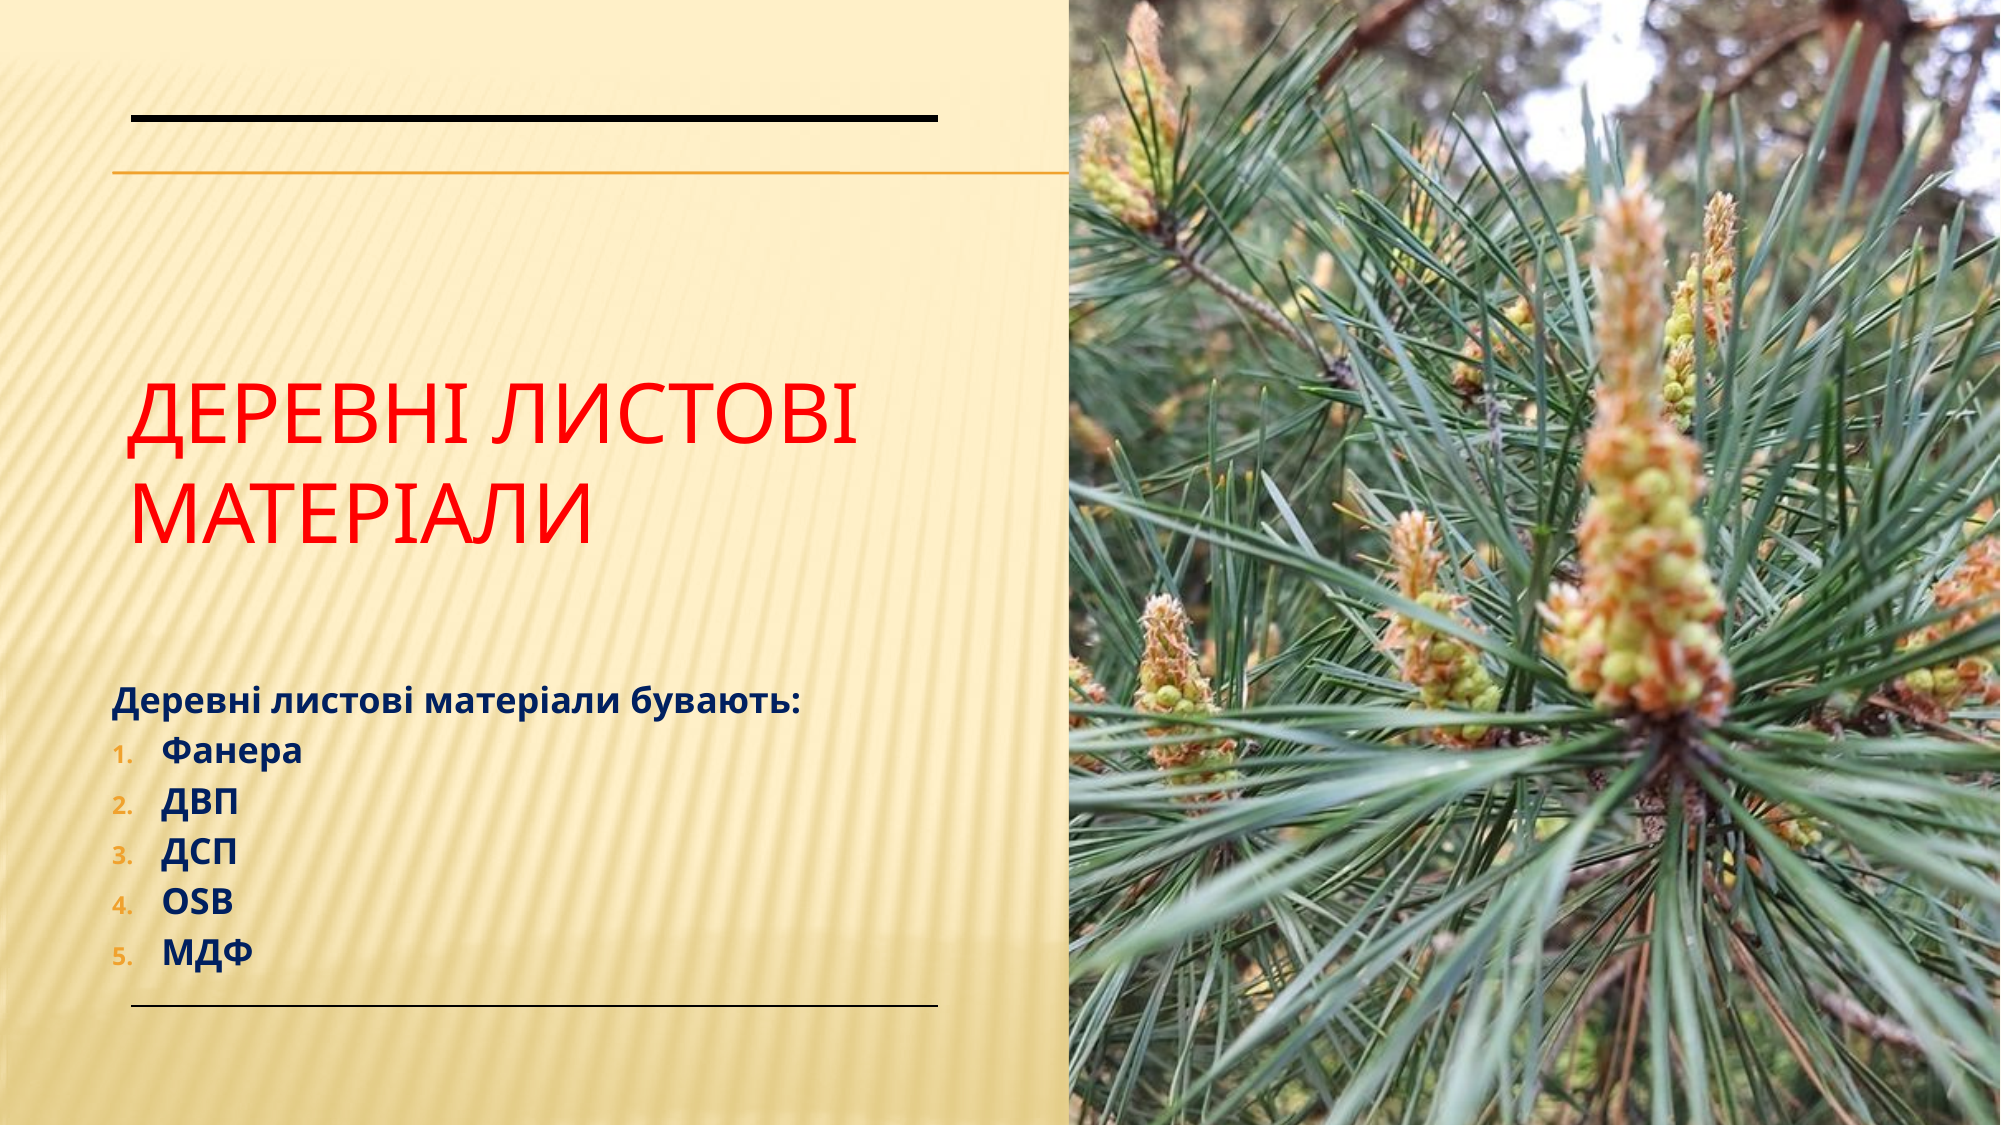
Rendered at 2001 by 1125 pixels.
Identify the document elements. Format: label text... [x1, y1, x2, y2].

title Деревні листові матеріали [112, 143, 970, 778]
picture [1068, 0, 2000, 1125]
subtitle Деревні листові матеріали бувають: Фанера ДВП ДСП OSB МДФ [97, 670, 895, 983]
